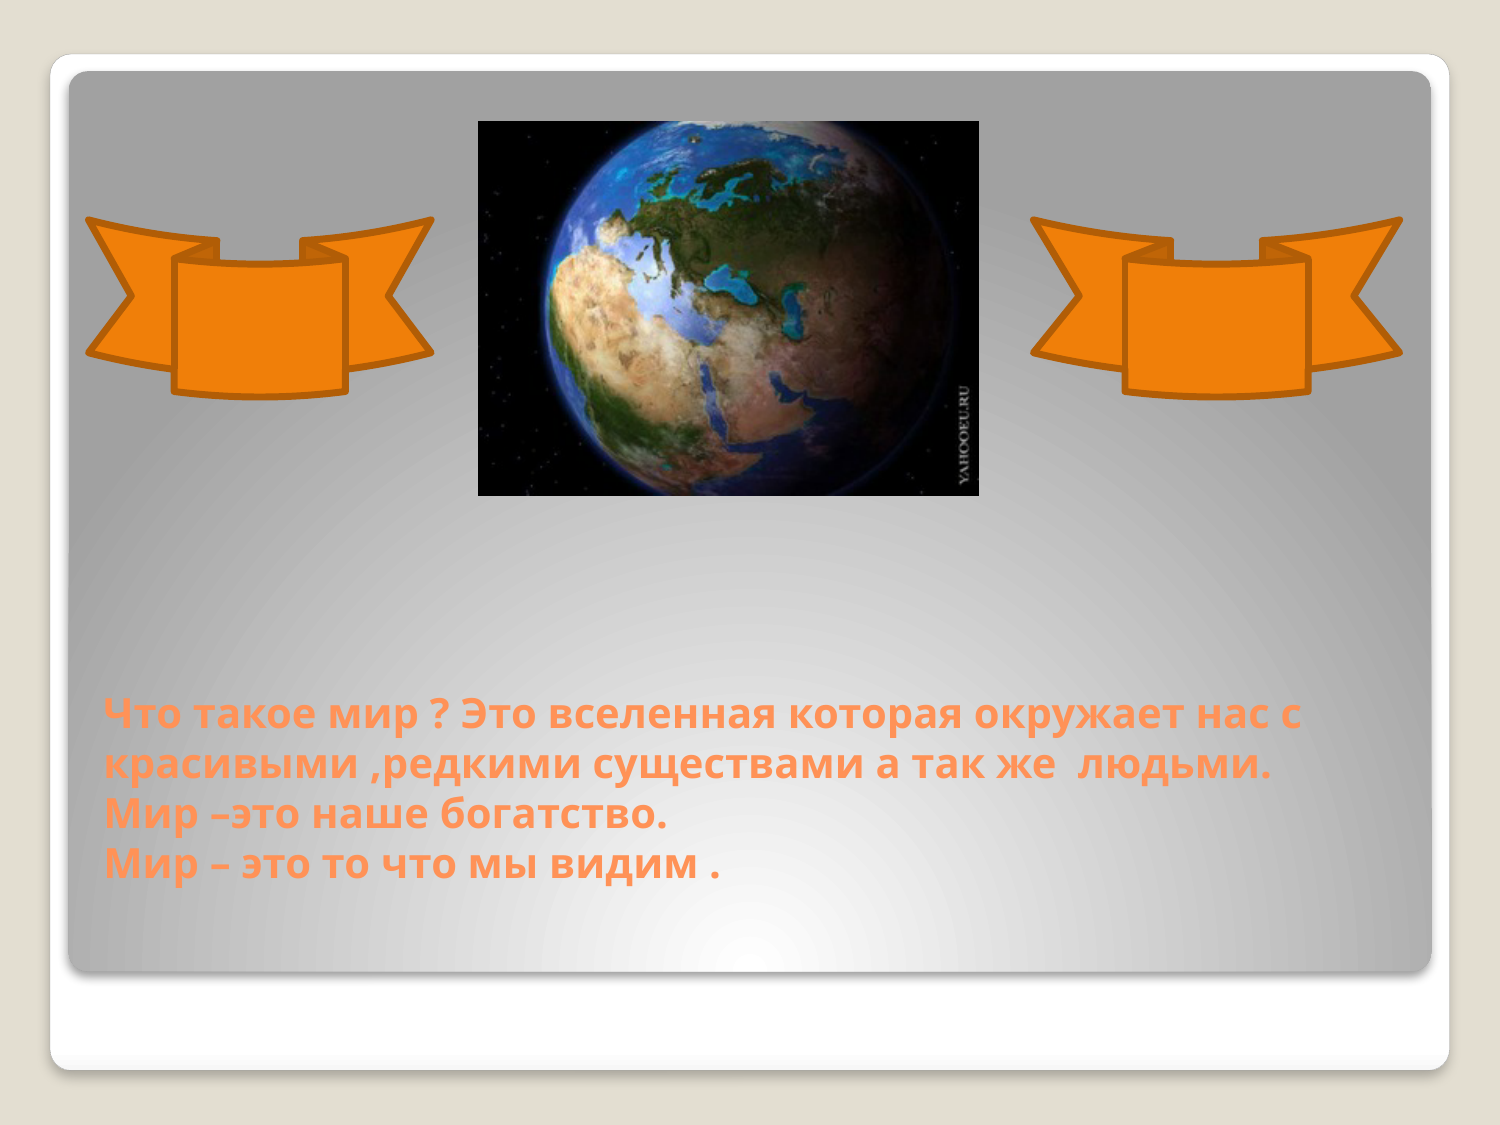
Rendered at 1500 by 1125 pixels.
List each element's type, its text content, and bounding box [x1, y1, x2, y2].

text_box [1029, 216, 1404, 401]
text_box [85, 216, 435, 401]
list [478, 120, 979, 497]
title Что такое мир ? Это вселенная которая окружает нас с красивыми ,редкими существами а так же людьми. Мир –это наше богатство. Мир – это то что мы видим . [88, 491, 1424, 995]
